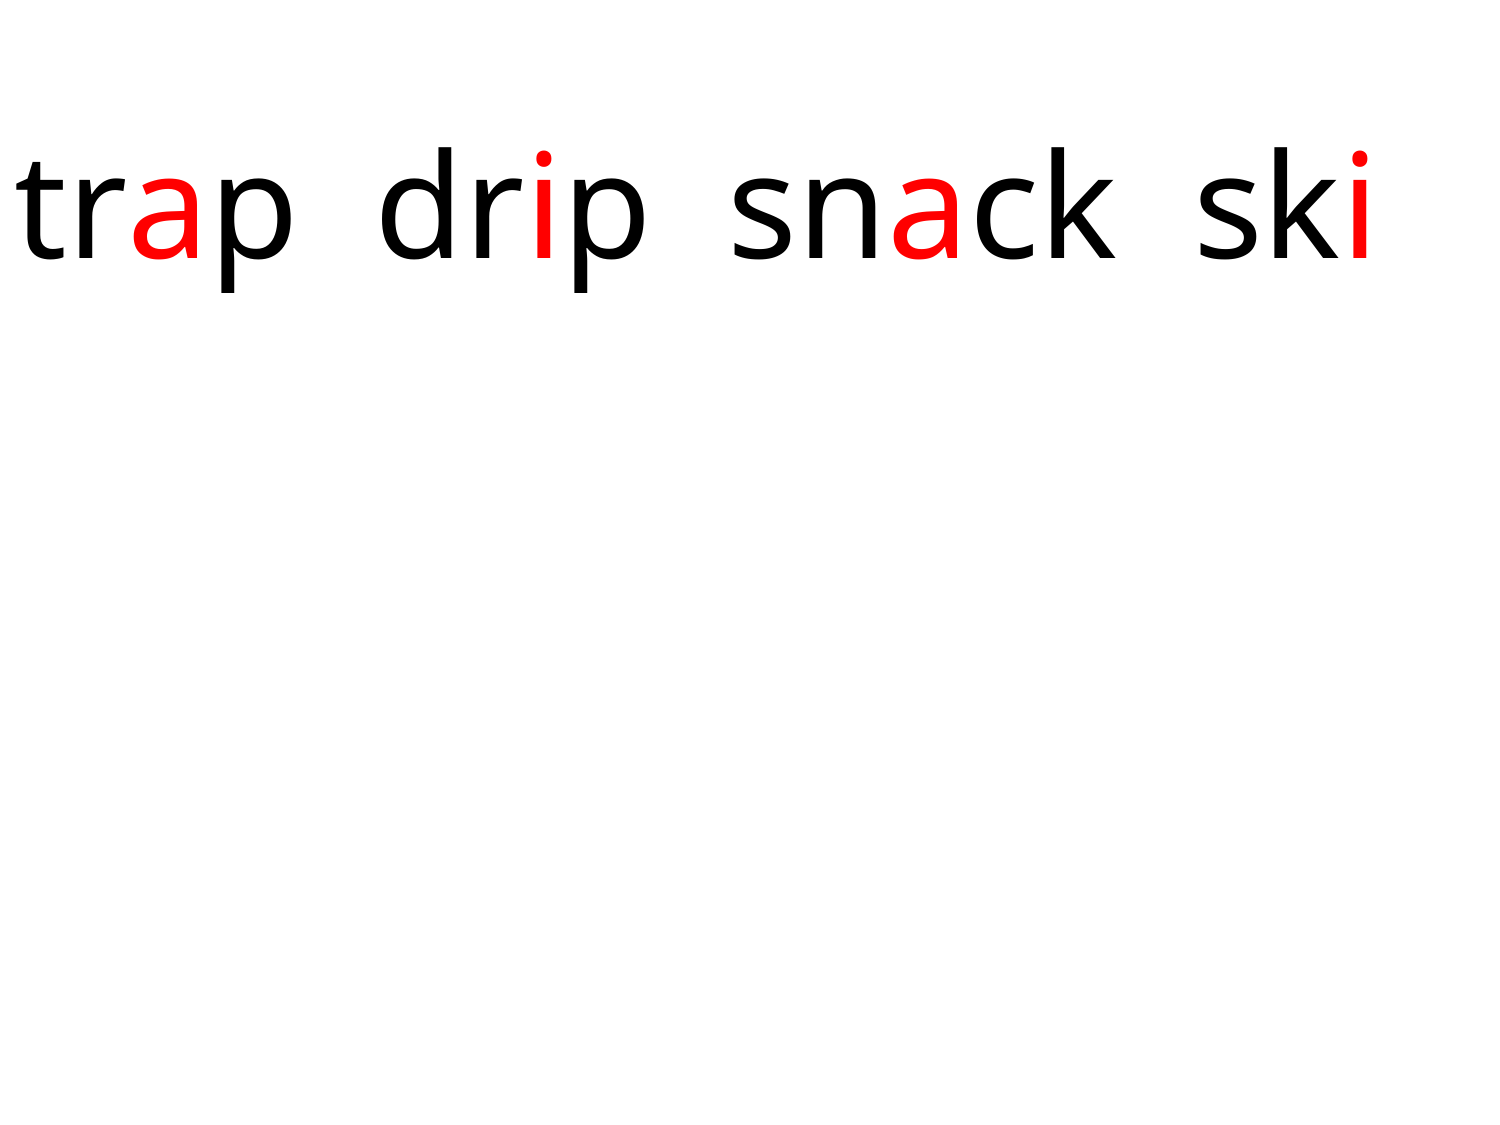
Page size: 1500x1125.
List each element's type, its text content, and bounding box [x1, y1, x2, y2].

text_box trap drip snack ski [0, 105, 1500, 471]
